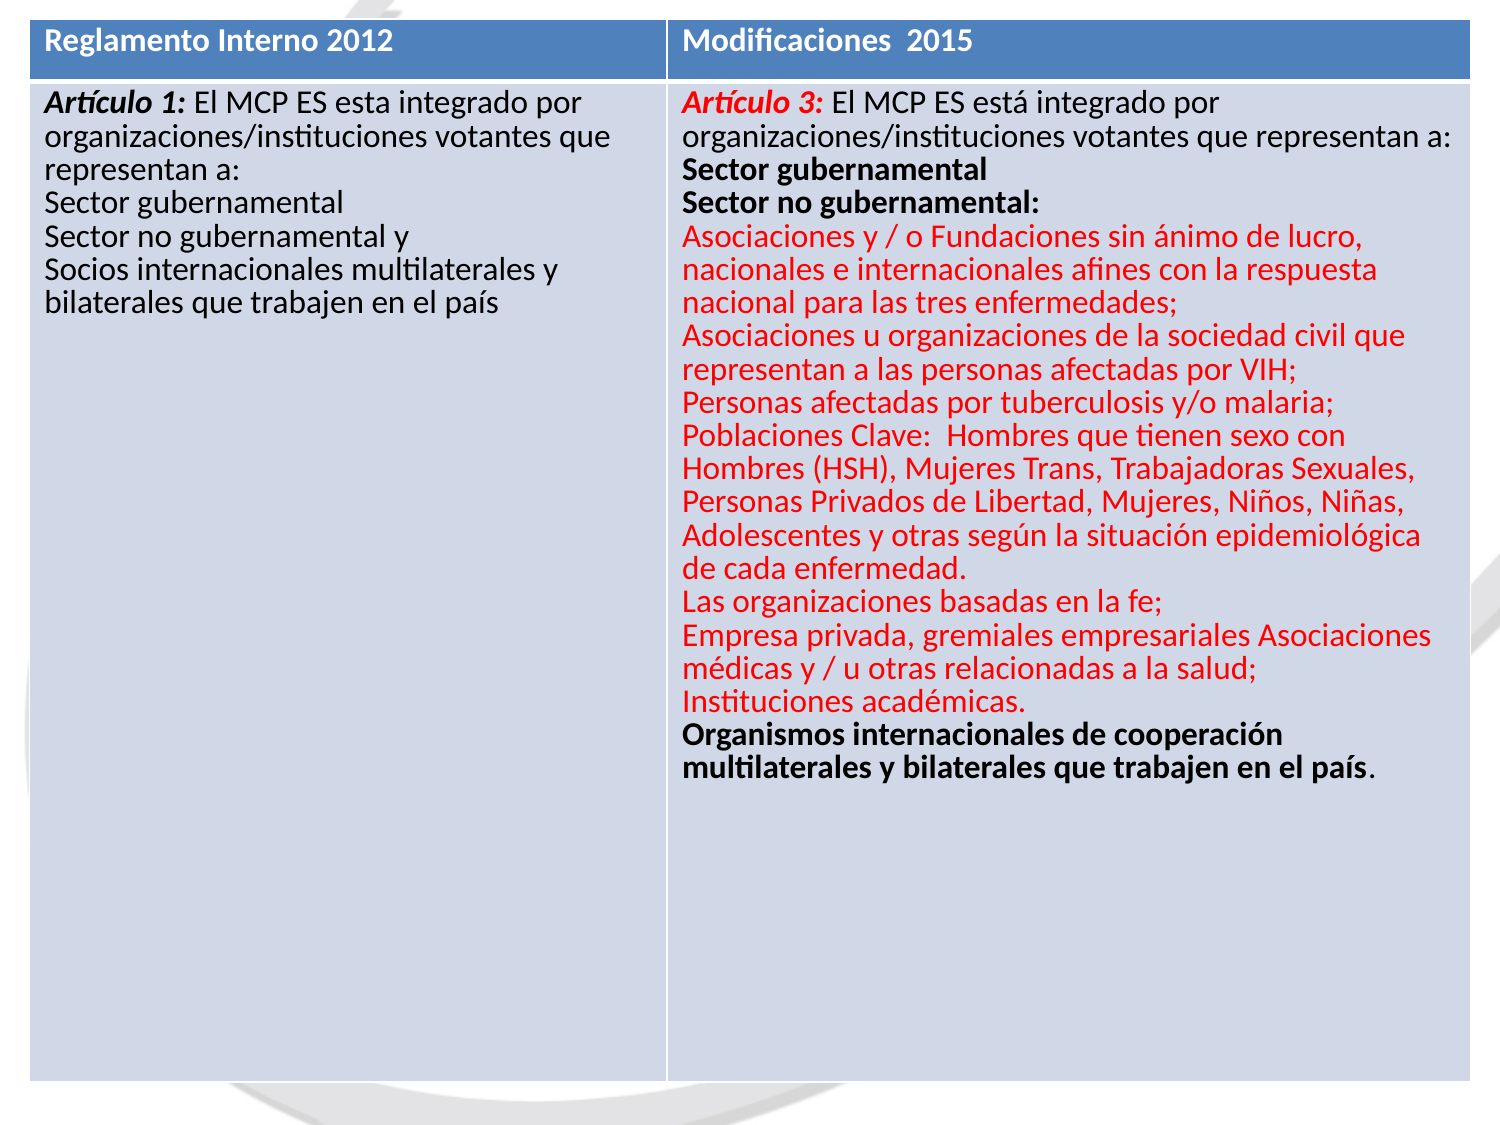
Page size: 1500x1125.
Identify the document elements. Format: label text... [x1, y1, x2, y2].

table_cell Artículo 1: El MCP ES esta integrado por organizaciones/instituciones votantes que representan a: Sector gubernamental Sector no gubernamental y Socios internacionales multilaterales y bilaterales que trabajen en el país [30, 84, 666, 1081]
table_header Reglamento Interno 2012 [30, 20, 666, 79]
table_cell Artículo 3: El MCP ES está integrado por organizaciones/instituciones votantes que representan a: Sector gubernamental Sector no gubernamental: Asociaciones y / o Fundaciones sin ánimo de lucro, nacionales e internacionales afines con la respuesta nacional para las tres enfermedades; Asociaciones u organizaciones de la sociedad civil que representan a las personas afectadas por VIH; Personas afectadas por tuberculosis y/o malaria; Poblaciones Clave: Hombres que tienen sexo con Hombres (HSH), Mujeres Trans, Trabajadoras Sexuales, Personas Privados de Libertad, Mujeres, Niños, Niñas, Adolescentes y otras según la situación epidemiológica de cada enfermedad. Las organizaciones basadas en la fe; Empresa privada, gremiales empresariales Asociaciones médicas y / u otras relacionadas a la salud; Instituciones académicas. Organismos internacionales de cooperación multilaterales y bilaterales que trabajen en el país. [668, 84, 1470, 1081]
table_header Modificaciones 2015 [668, 20, 1470, 79]
picture [0, 0, 1500, 1125]
